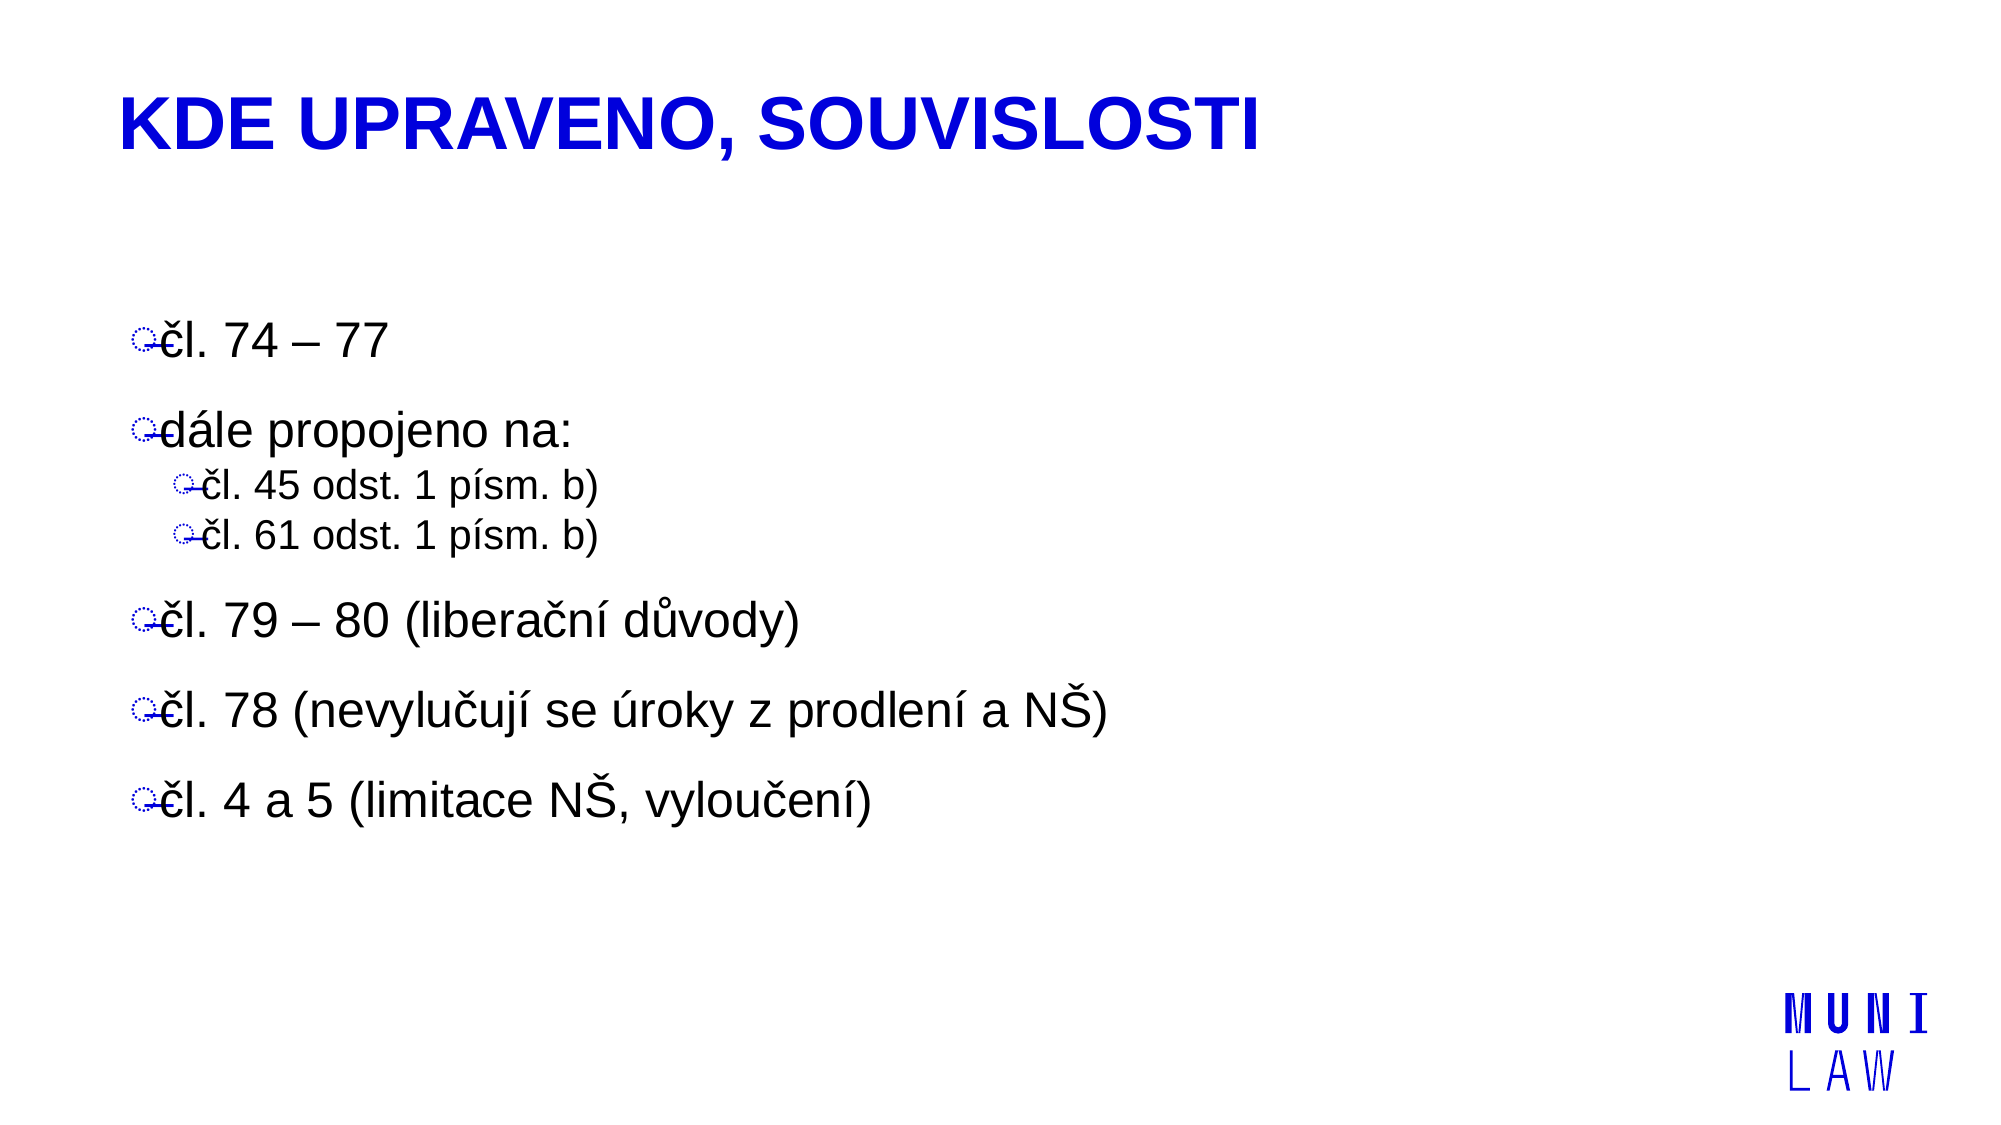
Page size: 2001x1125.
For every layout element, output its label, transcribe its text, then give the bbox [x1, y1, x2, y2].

title Kde upraveno, souvislosti [118, 118, 1883, 193]
list čl. 74 – 77 dále propojeno na: čl. 45 odst. 1 písm. b) čl. 61 odst. 1 písm. b) čl. 79 – 80 (liberační důvody) čl. 78 (nevylučují se úroky z prodlení a NŠ) čl. 4 a 5 (limitace NŠ, vyloučení) [118, 277, 1883, 957]
